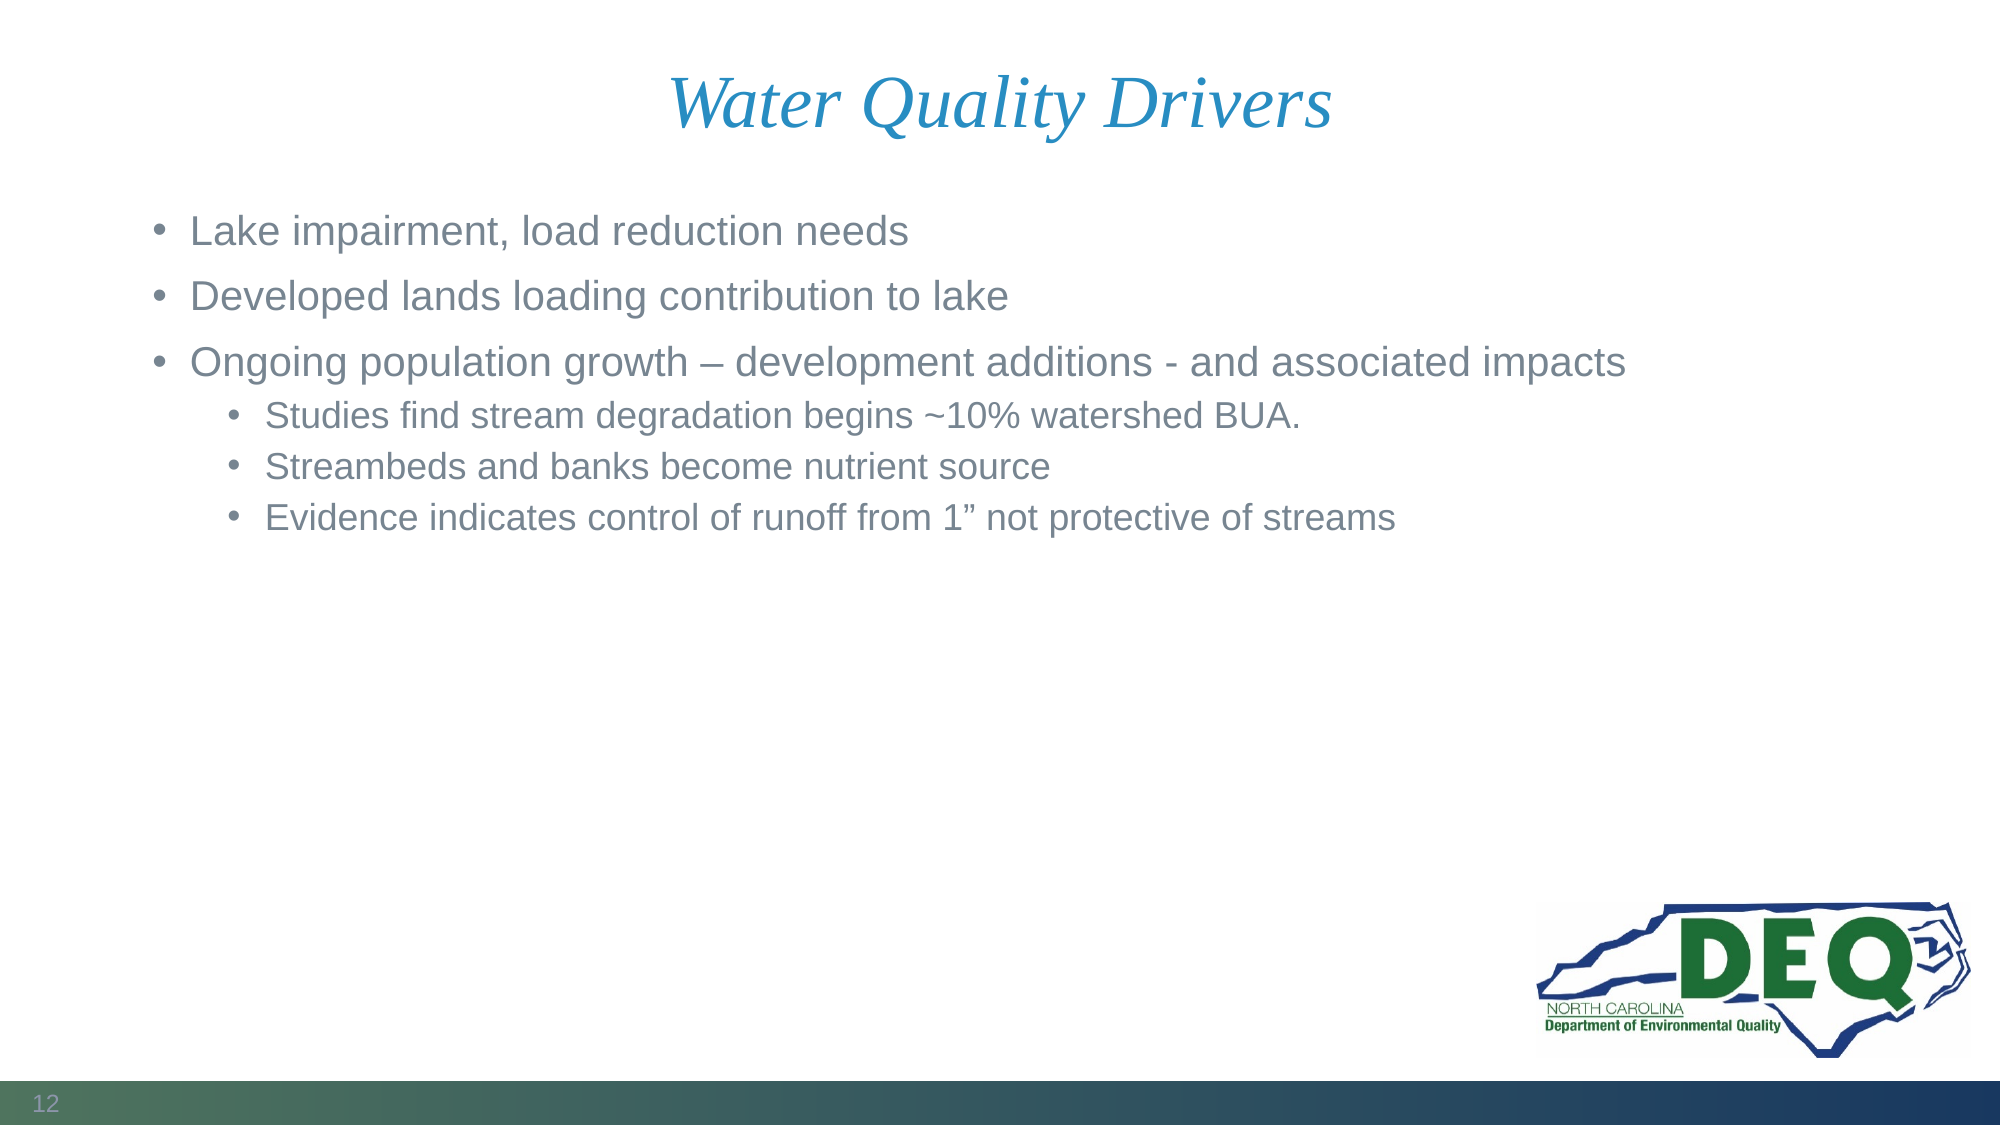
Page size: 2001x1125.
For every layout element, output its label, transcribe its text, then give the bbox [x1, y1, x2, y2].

title Water Quality Drivers [137, 16, 1863, 191]
picture [1536, 902, 1971, 1058]
slide_number 12 [17, 1091, 468, 1114]
list Lake impairment, load reduction needs Developed lands loading contribution to lake Ongoing population growth – development additions - and associated impacts Studies find stream degradation begins ~10% watershed BUA. Streambeds and banks become nutrient source Evidence indicates control of runoff from 1” not protective of streams [137, 201, 1863, 1025]
